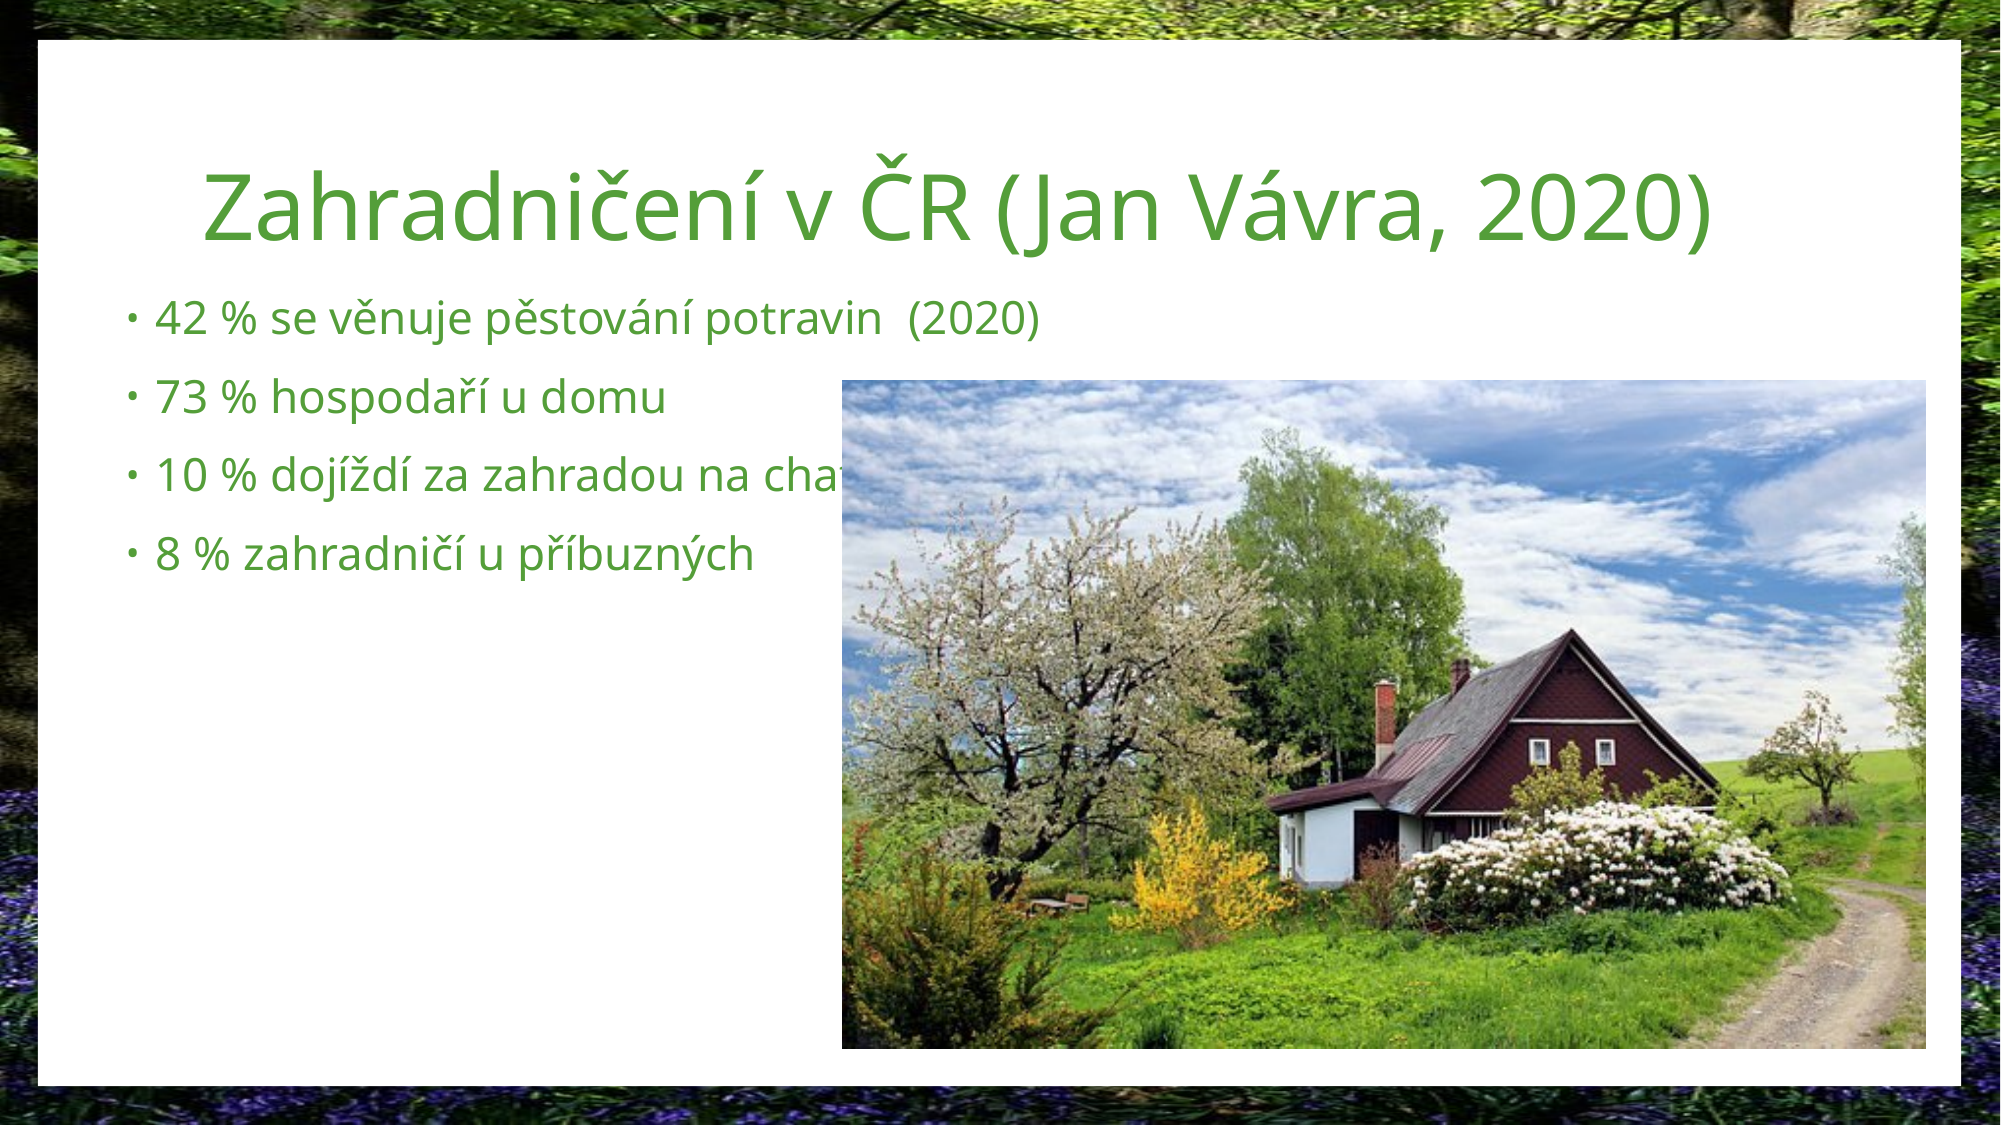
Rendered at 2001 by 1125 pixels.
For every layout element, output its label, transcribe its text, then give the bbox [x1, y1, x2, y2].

title Zahradničení v ČR (Jan Vávra, 2020) [187, 99, 1808, 323]
picture [0, 0, 2001, 1125]
list 42 % se věnuje pěstování potravin (2020) 73 % hospodaří u domu 10 % dojíždí za zahradou na chatu 8 % zahradničí u příbuzných [103, 287, 1723, 950]
